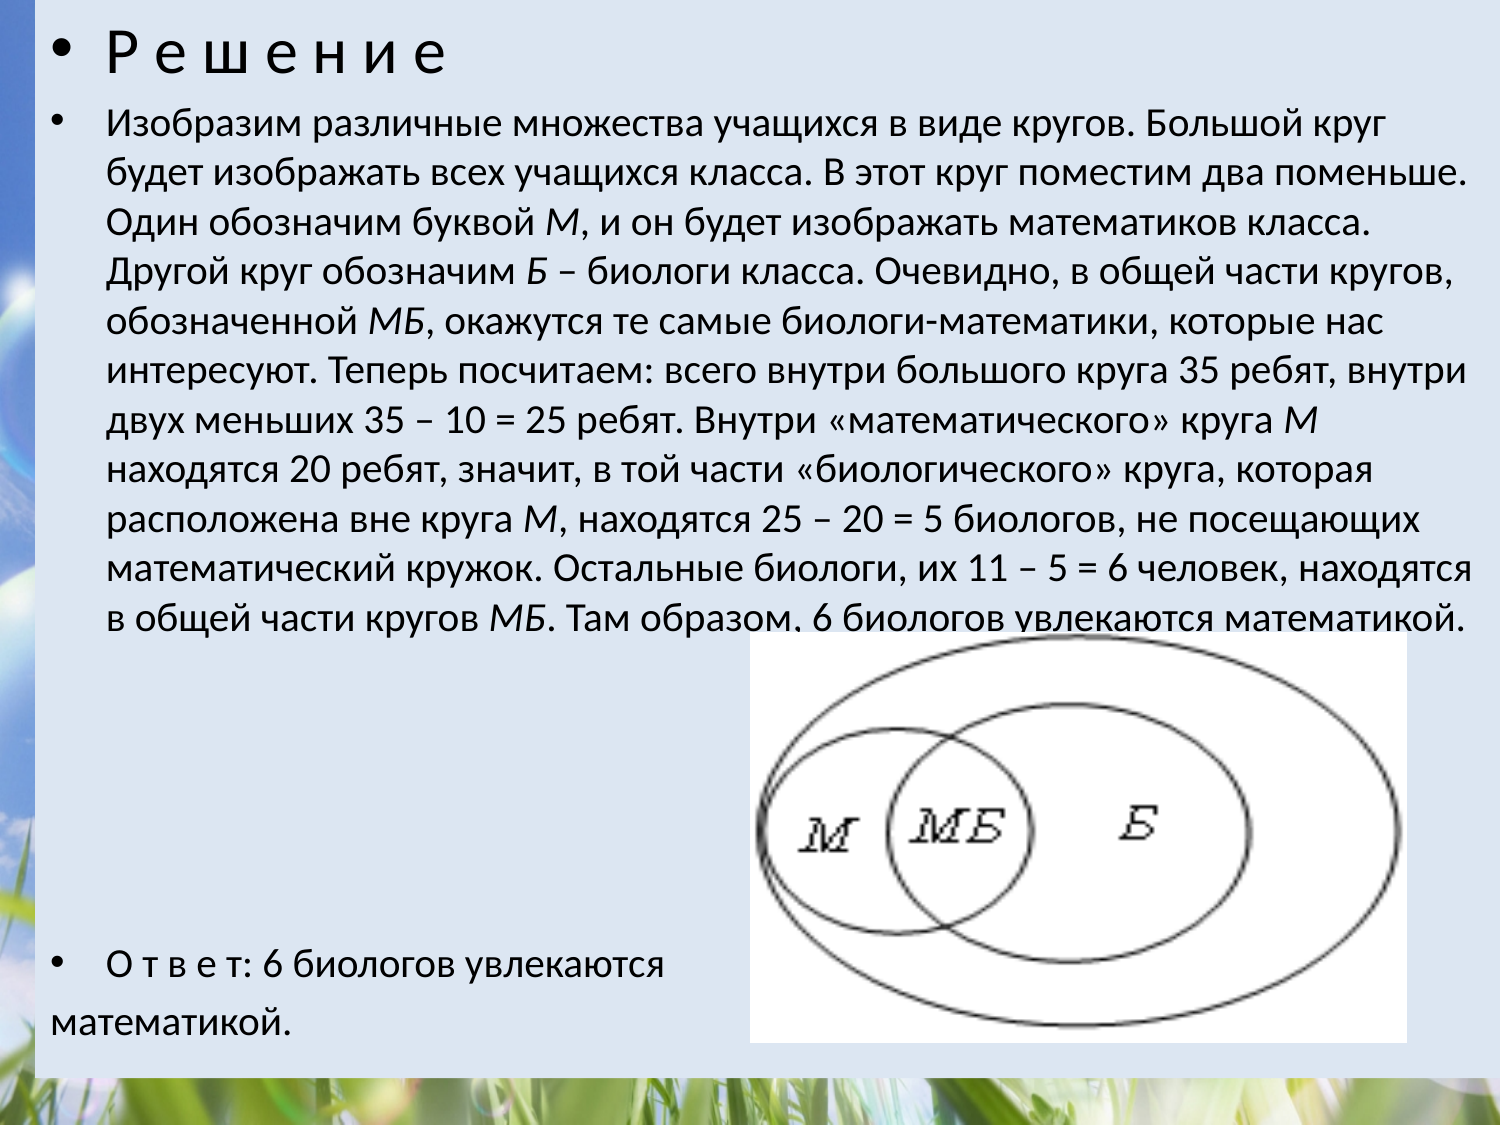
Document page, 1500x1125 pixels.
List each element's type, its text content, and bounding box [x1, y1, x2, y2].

picture [0, 0, 1500, 1125]
picture [749, 632, 1407, 1044]
list Р е ш е н и е Изобразим различные множества учащихся в виде кругов. Большой круг будет изображать всех учащихся класса. В этот круг поместим два поменьше. Один обозначим буквой М, и он будет изображать математиков класса. Другой круг обозначим Б – биологи класса. Очевидно, в общей части кругов, обозначенной МБ, окажутся те самые биологи-математики, которые нас интересуют. Теперь посчитаем: всего внутри большого круга 35 ребят, внутри двух меньших 35 – 10 = 25 ребят. Внутри «математического» круга М находятся 20 ребят, значит, в той части «биологического» круга, которая расположена вне круга М, находятся 25 – 20 = 5 биологов, не посещающих математический кружок. Остальные биологи, их 11 – 5 = 6 человек, находятся в общей части кругов МБ. Там образом, 6 биологов увлекаются математикой. О т в е т: 6 биологов увлекаются математикой. [35, 0, 1500, 1079]
